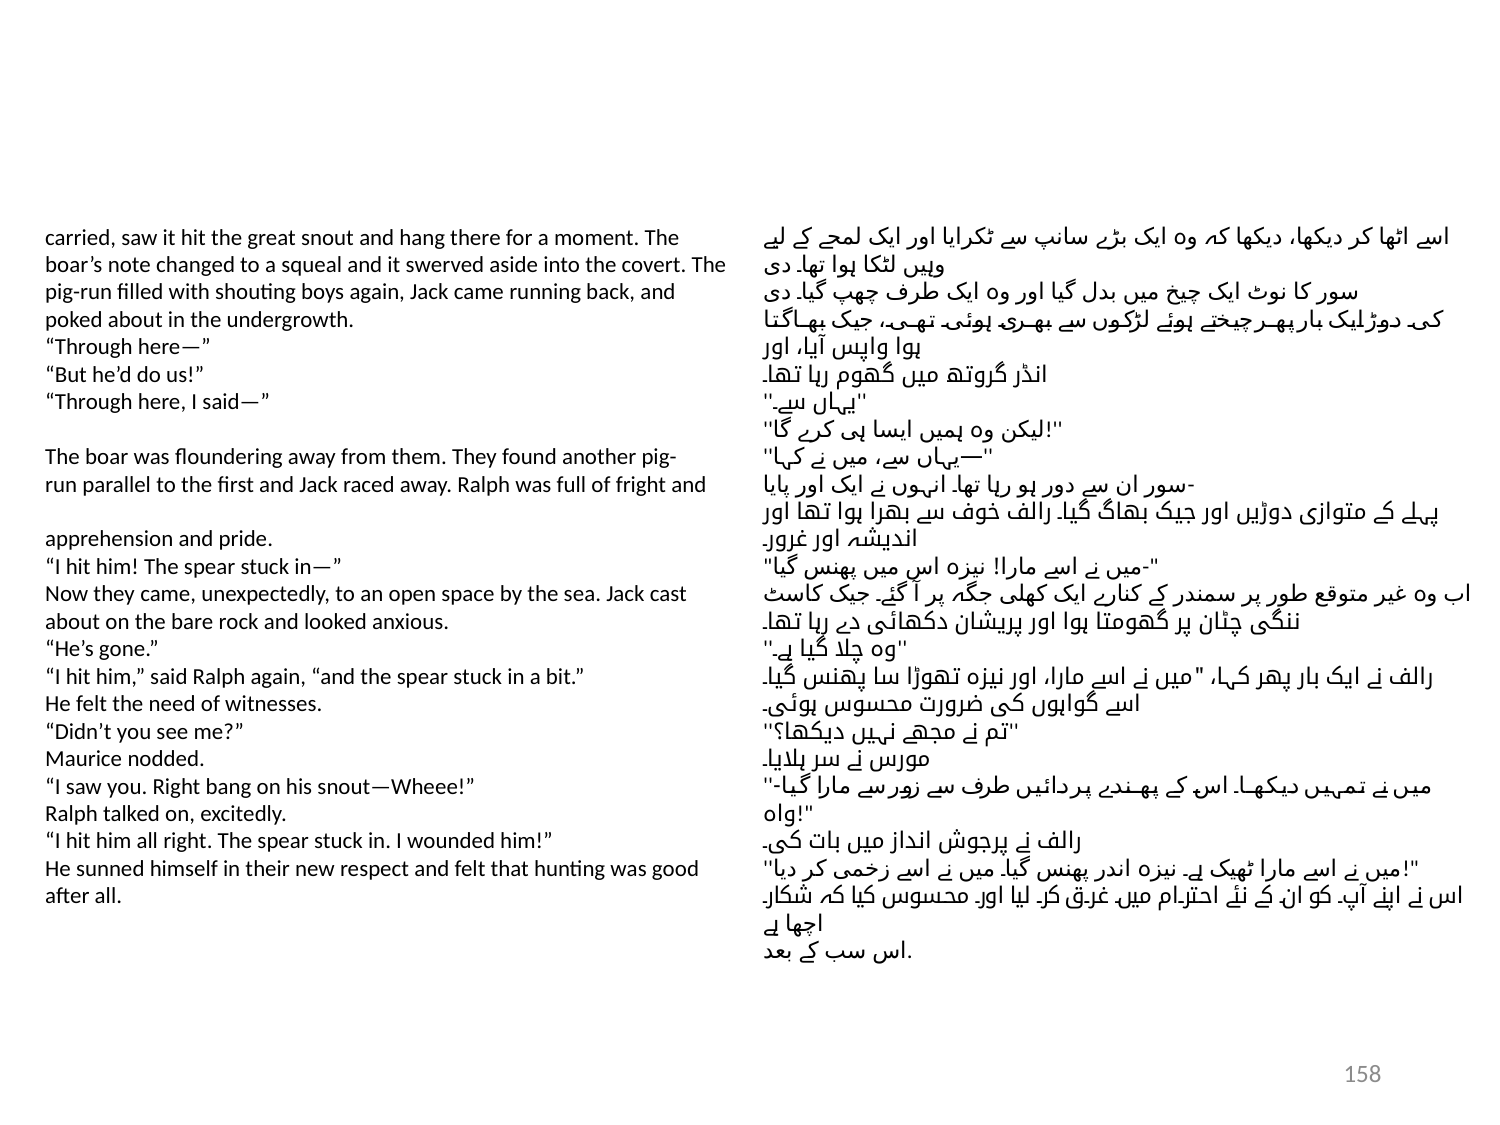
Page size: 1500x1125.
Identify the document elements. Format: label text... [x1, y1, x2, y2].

text_box اسے اٹھا کر دیکھا، دیکھا کہ وہ ایک بڑے سانپ سے ٹکرایا اور ایک لمحے کے لیے وہیں لٹکا ہوا تھا۔ دی سور کا نوٹ ایک چیخ میں بدل گیا اور وہ ایک طرف چھپ گیا۔ دی کی دوڑ ایک بار پھر چیختے ہوئے لڑکوں سے بھری ہوئی تھی، جیک بھاگتا ہوا واپس آیا، اور انڈر گروتھ میں گھوم رہا تھا۔ ''یہاں سے۔'' ''لیکن وہ ہمیں ایسا ہی کرے گا!'' ''یہاں سے، میں نے کہا—'' سور ان سے دور ہو رہا تھا۔ انہوں نے ایک اور پایا- پہلے کے متوازی دوڑیں اور جیک بھاگ گیا۔ رالف خوف سے بھرا ہوا تھا اور اندیشہ اور غرور۔ "میں نے اسے مارا! نیزہ اس میں پھنس گیا-" اب وہ غیر متوقع طور پر سمندر کے کنارے ایک کھلی جگہ پر آ گئے۔ جیک کاسٹ ننگی چٹان پر گھومتا ہوا اور پریشان دکھائی دے رہا تھا۔ ''وہ چلا گیا ہے۔'' رالف نے ایک بار پھر کہا، "میں نے اسے مارا، اور نیزہ تھوڑا سا پھنس گیا۔ اسے گواہوں کی ضرورت محسوس ہوئی۔ ''تم نے مجھے نہیں دیکھا؟'' مورس نے سر ہلایا۔ ''میں نے تمہیں دیکھا۔ اس کے پھندے پر دائیں طرف سے زور سے مارا گیا- واہ!" رالف نے پرجوش انداز میں بات کی۔ ''میں نے اسے مارا ٹھیک ہے۔ نیزہ اندر پھنس گیا۔ میں نے اسے زخمی کر دیا!" اس نے اپنے آپ کو ان کے نئے احترام میں غرق کر لیا اور محسوس کیا کہ شکار اچھا ہے اس سب کے بعد. [748, 214, 1489, 999]
slide_number 158 [1059, 1042, 1397, 1103]
text_box carried, saw it hit the great snout and hang there for a moment. The boar’s note changed to a squeal and it swerved aside into the covert. The pig-run filled with shouting boys again, Jack came running back, and poked about in the undergrowth. “Through here—” “But he’d do us!” “Through here, I said—” The boar was floundering away from them. They found another pig- run parallel to the first and Jack raced away. Ralph was full of fright and apprehension and pride. “I hit him! The spear stuck in—” Now they came, unexpectedly, to an open space by the sea. Jack cast about on the bare rock and looked anxious. “He’s gone.” “I hit him,” said Ralph again, “and the spear stuck in a bit.” He felt the need of witnesses. “Didn’t you see me?” Maurice nodded. “I saw you. Right bang on his snout—Wheee!” Ralph talked on, excitedly. “I hit him all right. The spear stuck in. I wounded him!” He sunned himself in their new respect and felt that hunting was good after all. [30, 214, 748, 916]
